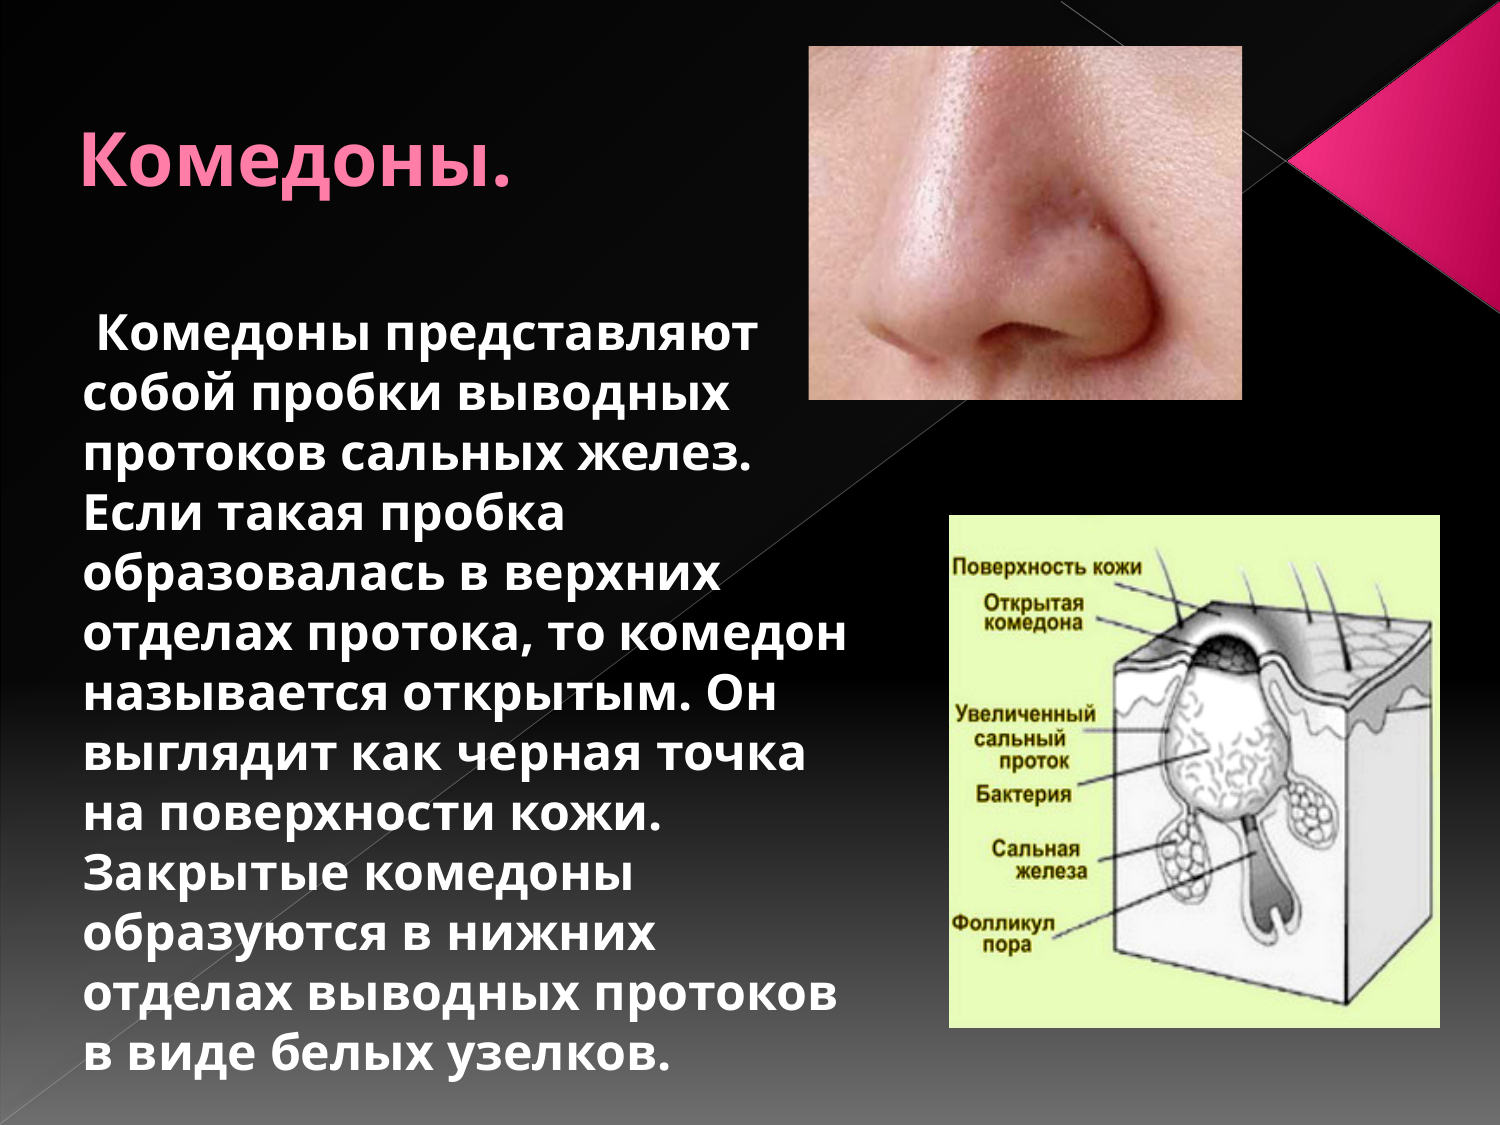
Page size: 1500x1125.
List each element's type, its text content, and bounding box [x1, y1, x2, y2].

picture [808, 46, 1243, 400]
picture [948, 515, 1440, 1028]
title Комедоны. [1246, 44, 1250, 268]
title Комедоны. [62, 44, 798, 268]
list Комедоны представляют собой пробки выводных протоков сальных желез. Если такая пробка образовалась в верхних отделах протока, то комедон называется открытым. Он выглядит как черная точка на поверхности кожи. Закрытые комедоны образуются в нижних отделах выводных протоков в виде белых узелков. [58, 292, 887, 1033]
